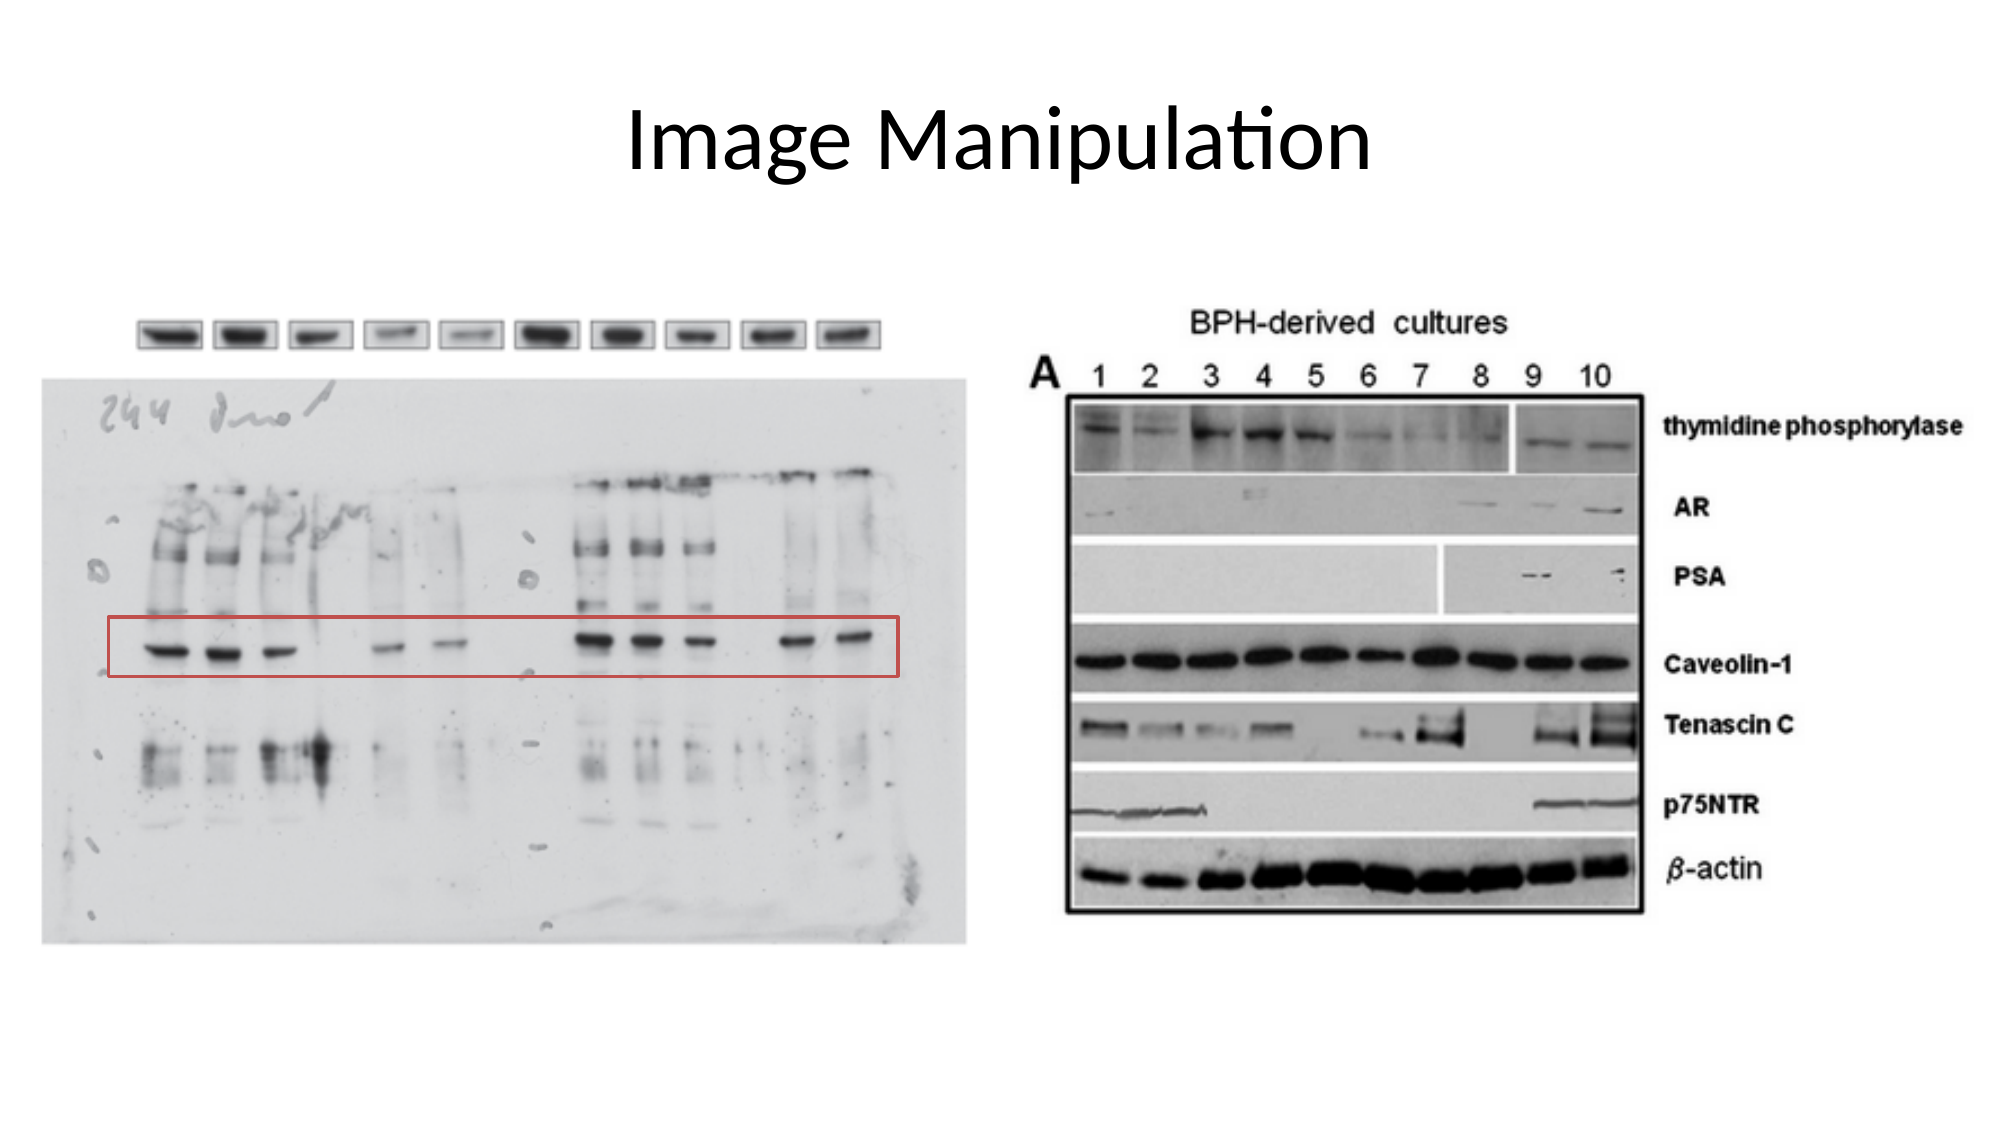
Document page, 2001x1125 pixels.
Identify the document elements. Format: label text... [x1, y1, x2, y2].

picture [127, 305, 899, 364]
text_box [31, 369, 977, 955]
picture [1023, 305, 1978, 929]
text_box Image Manipulation [610, 70, 1390, 195]
